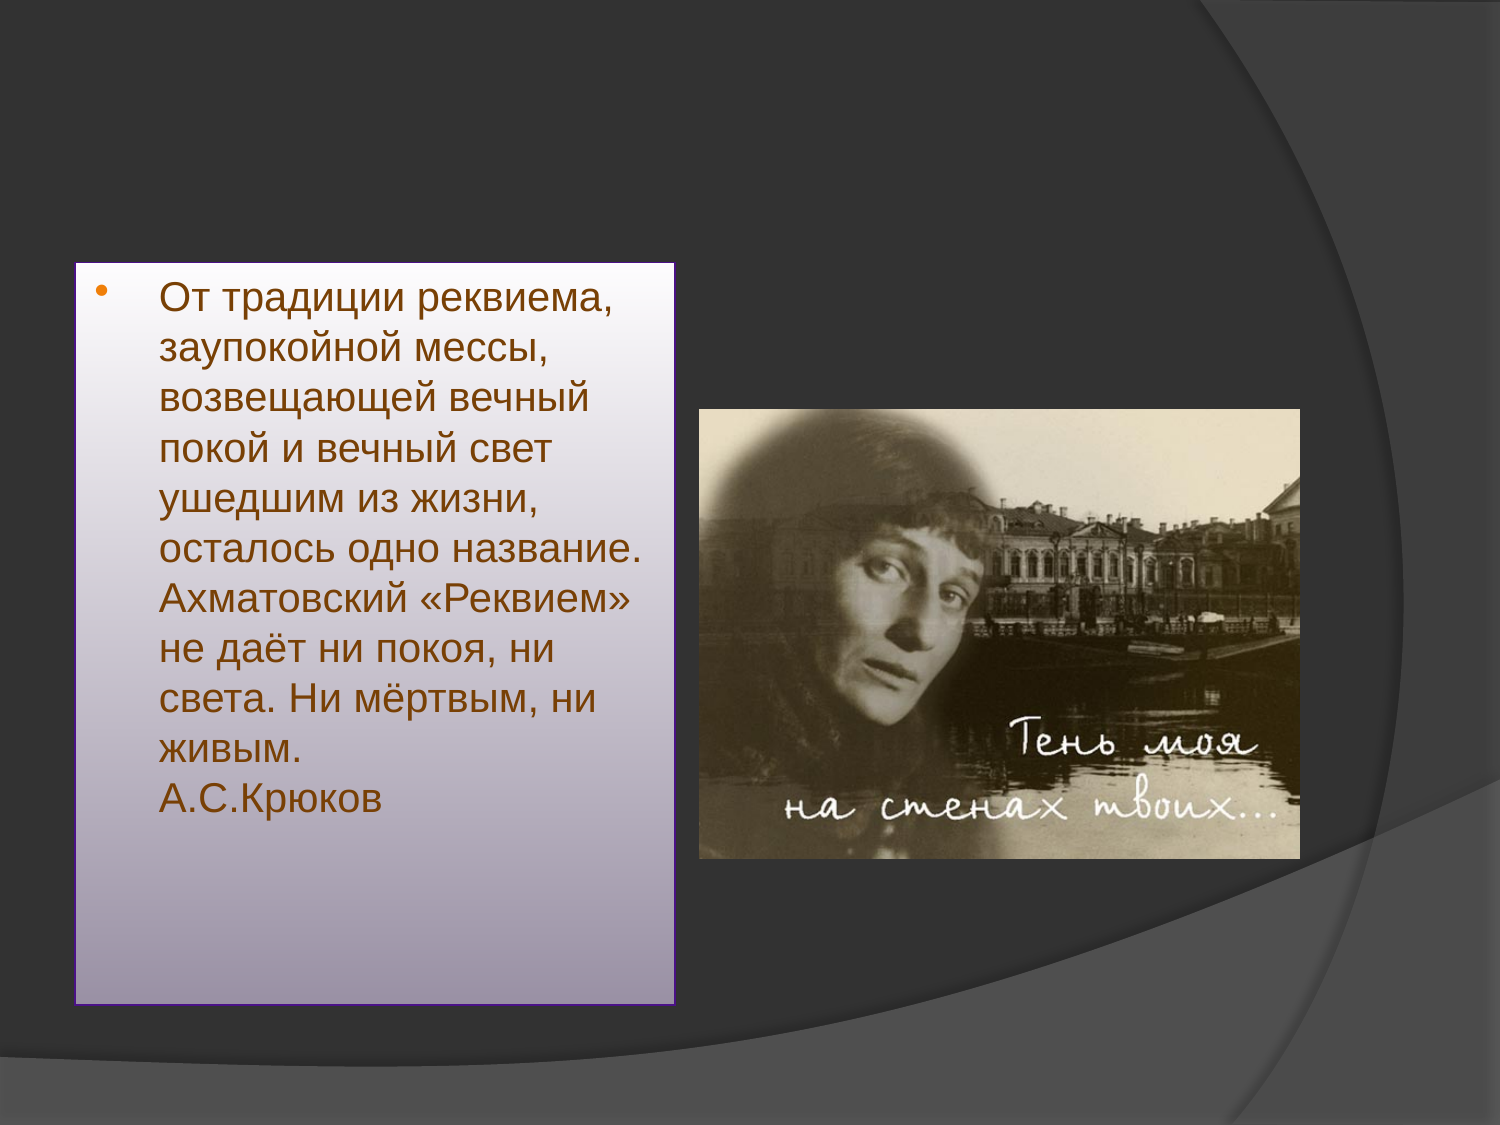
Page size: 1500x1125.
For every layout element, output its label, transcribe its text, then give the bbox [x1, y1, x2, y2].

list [699, 408, 1301, 859]
list От традиции реквиема, заупокойной мессы, возвещающей вечный покой и вечный свет ушедшим из жизни, осталось одно название. Ахматовский «Реквием» не даёт ни покоя, ни света. Ни мёртвым, ни живым. А.С.Крюков [74, 262, 676, 1006]
